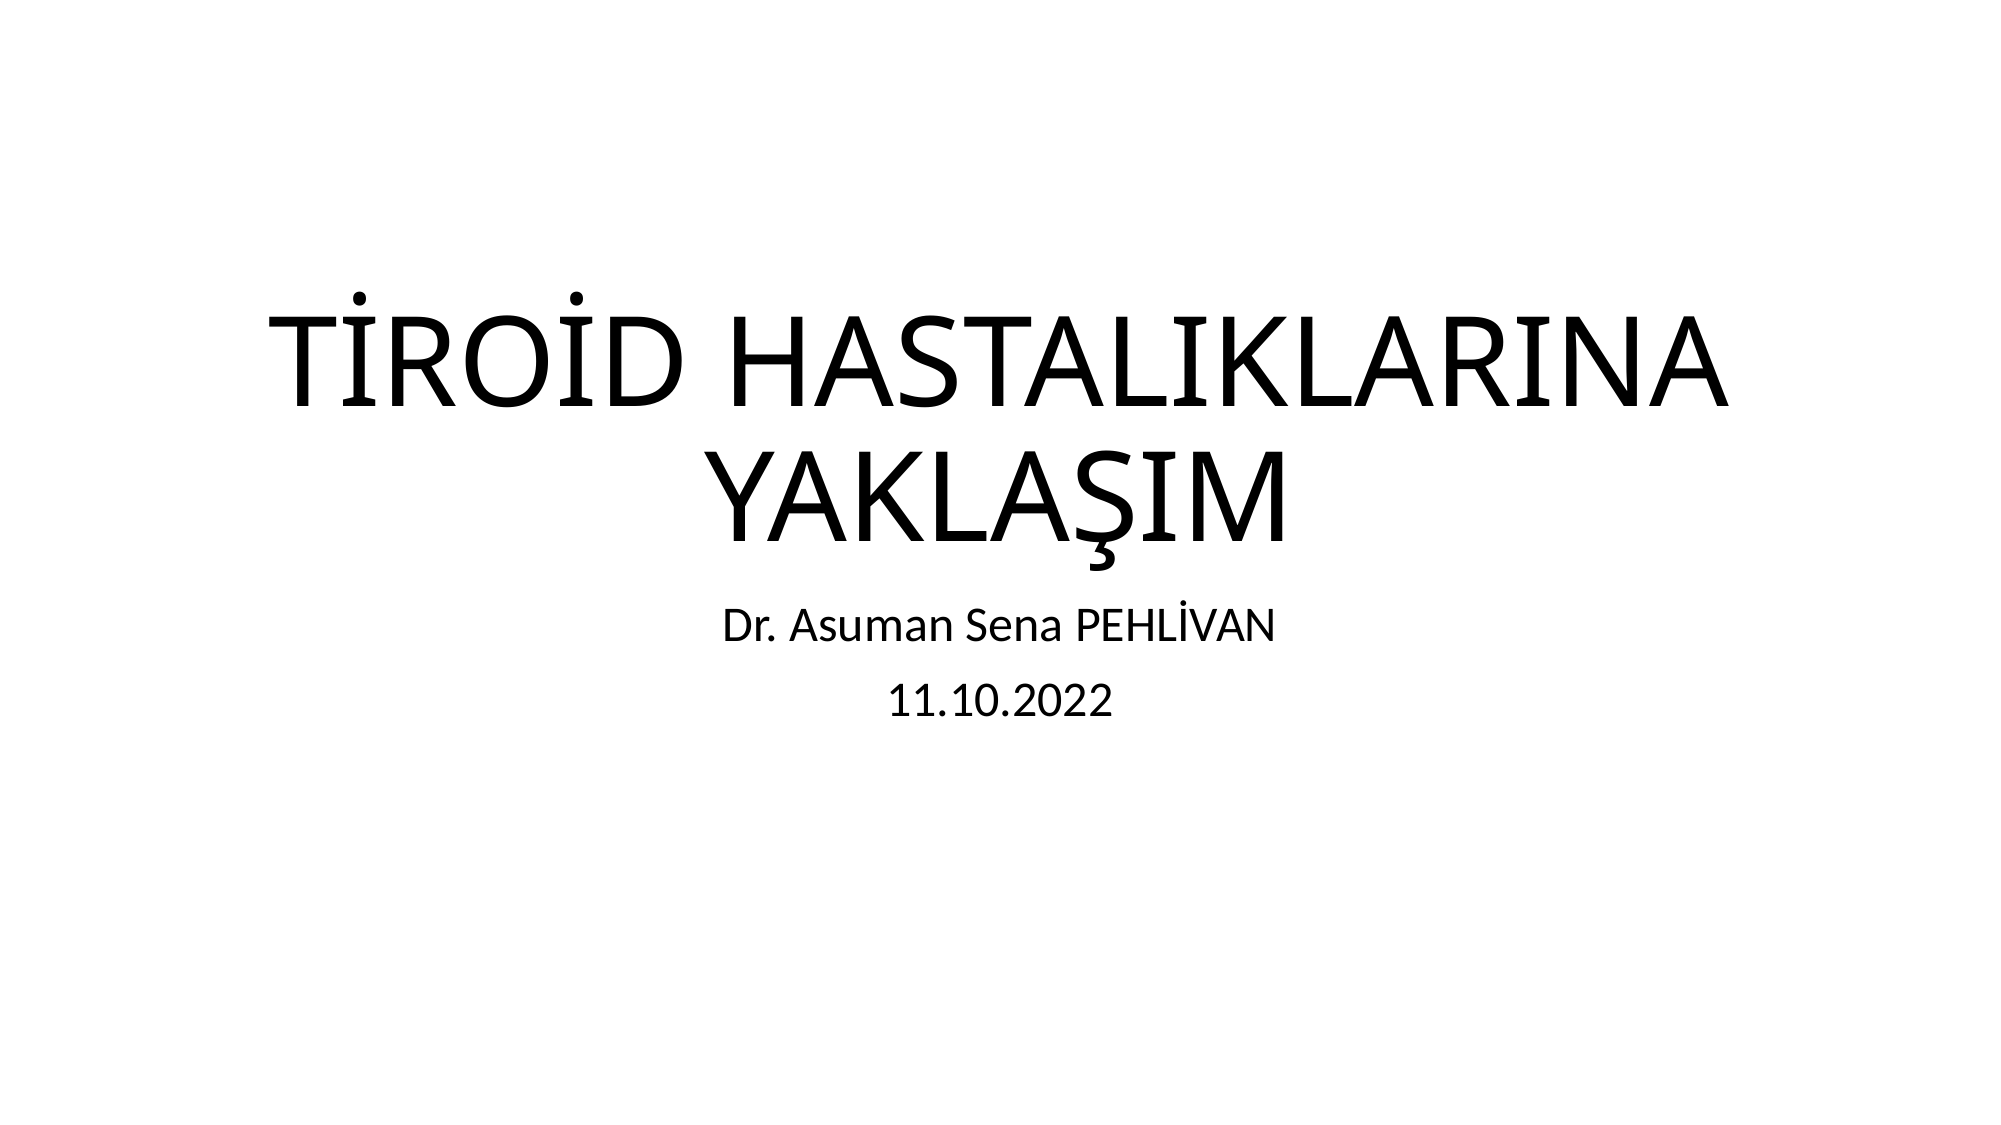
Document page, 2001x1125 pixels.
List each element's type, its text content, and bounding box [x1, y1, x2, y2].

title TİROİD HASTALIKLARINA YAKLAŞIM [249, 184, 1750, 576]
subtitle Dr. Asuman Sena PEHLİVAN 11.10.2022 [249, 590, 1750, 863]
